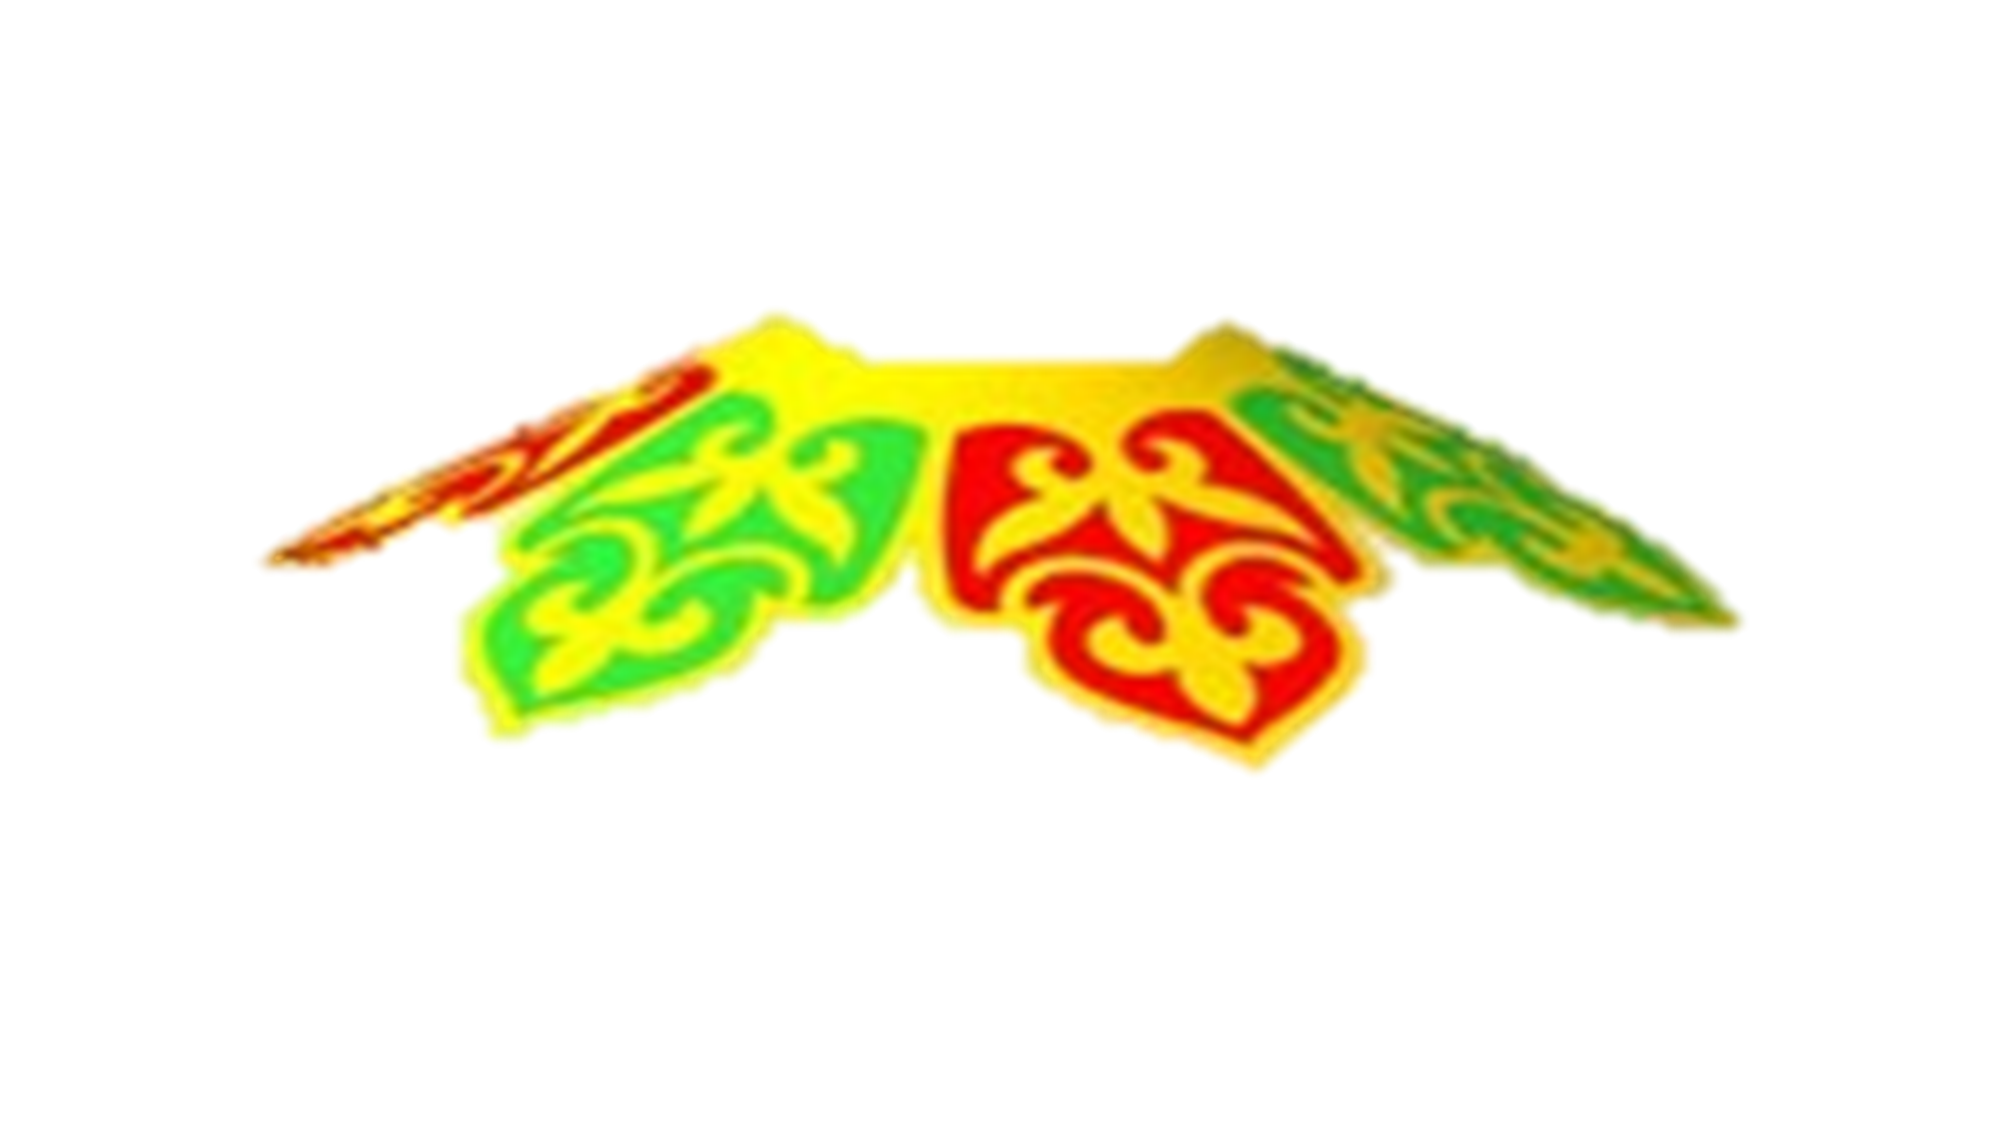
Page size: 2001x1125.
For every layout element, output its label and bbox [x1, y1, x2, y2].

picture [26, 222, 1974, 903]
